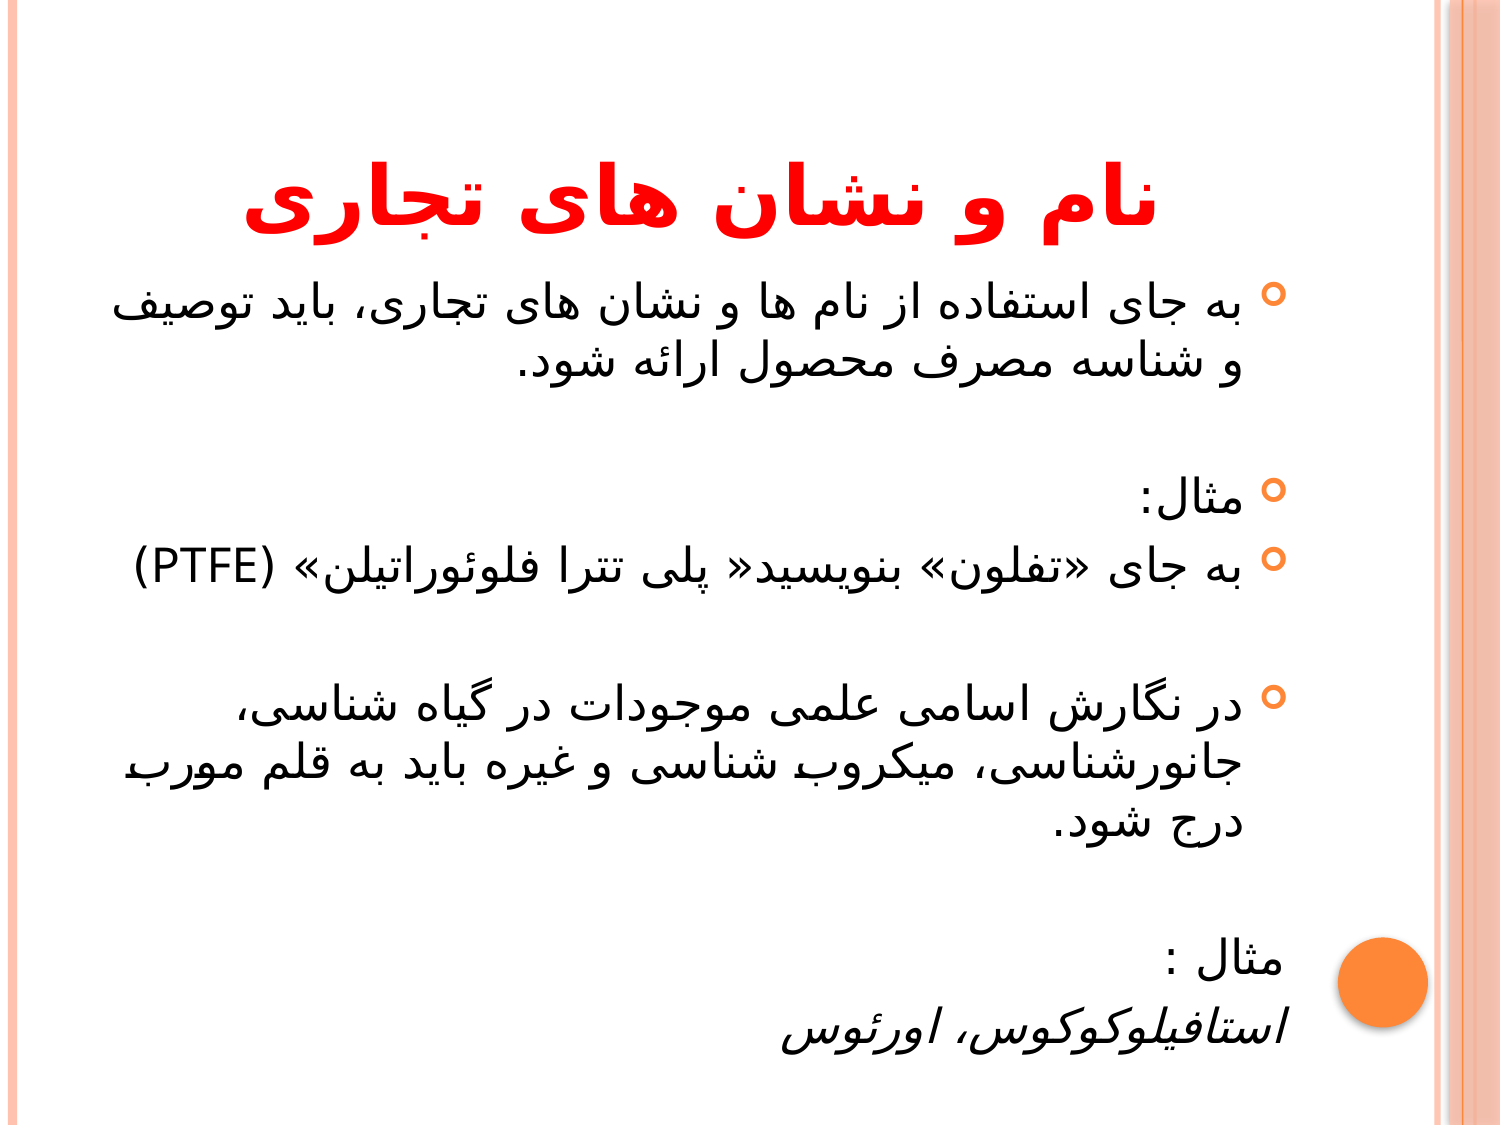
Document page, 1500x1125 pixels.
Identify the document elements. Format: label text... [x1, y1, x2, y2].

list به جای استفاده از نام ها و نشان های تجاری، باید توصیف و شناسه مصرف محصول ارائه شود. مثال: به جای «تفلون» بنویسید« پلی تترا فلوئوراتیلن» (PTFE) در نگارش اسامی علمی موجودات در گیاه شناسی، جانورشناسی، میکروب شناسی و غیره باید به قلم مورب درج شود. مثال : استافیلوکوکوس، اورئوس [75, 262, 1300, 1062]
title نام و نشان های تجاری [75, 62, 1300, 250]
